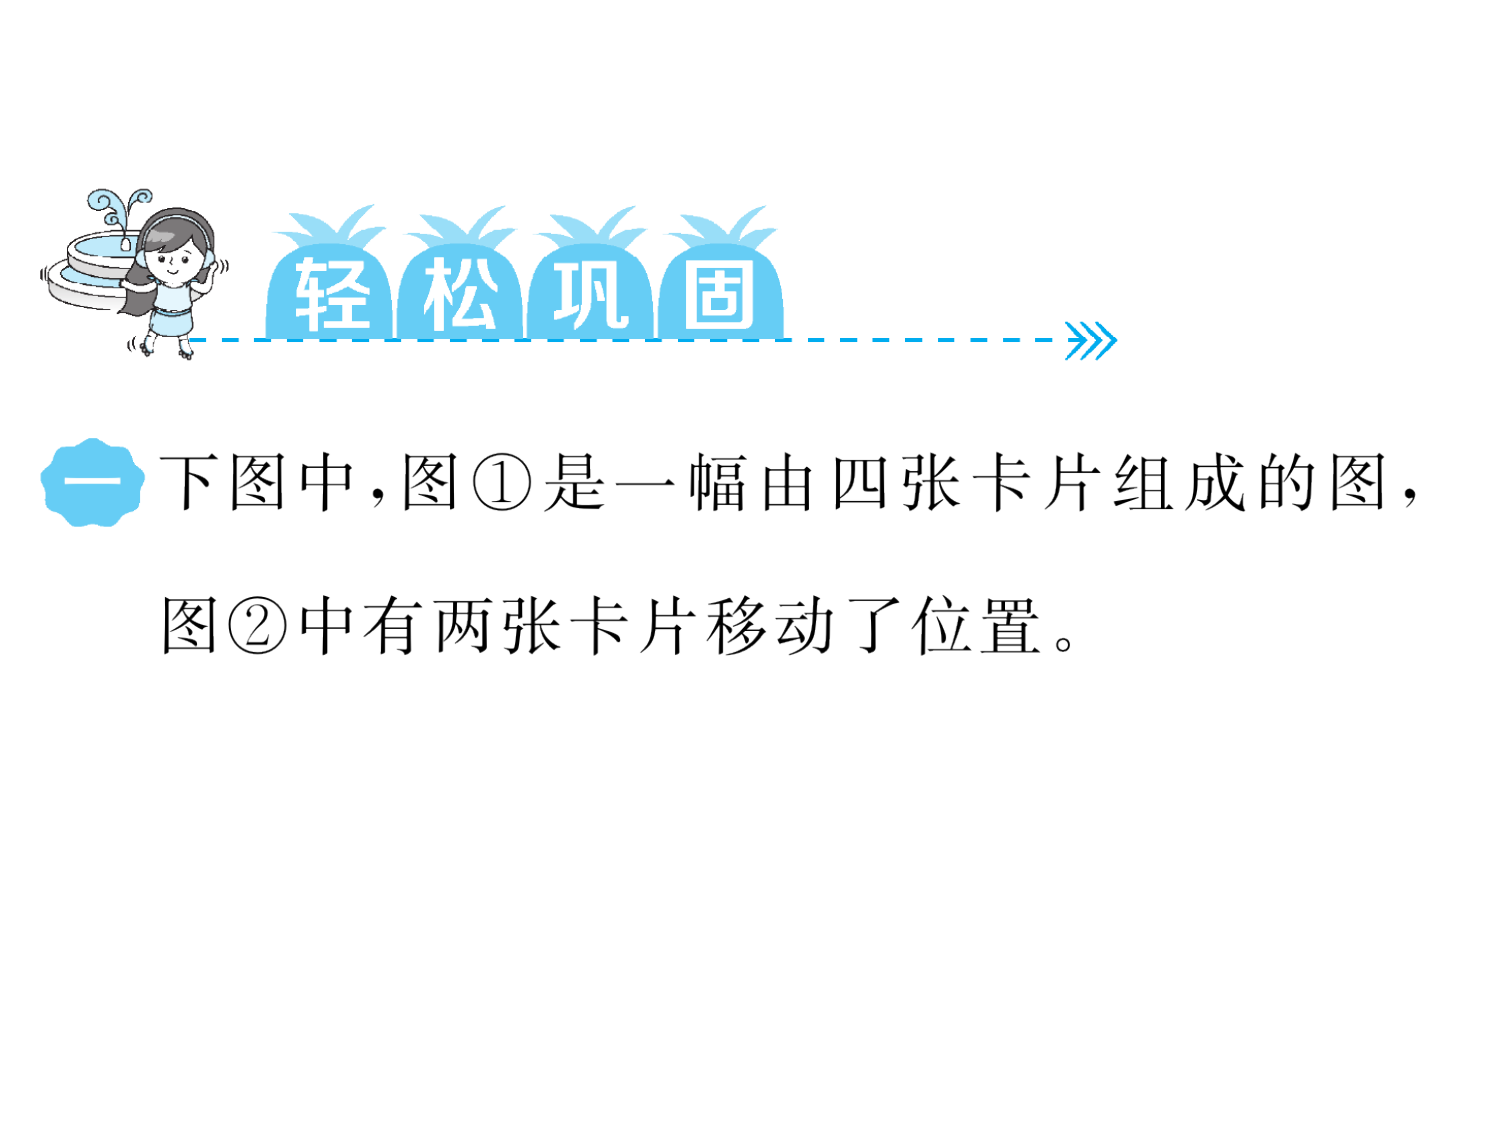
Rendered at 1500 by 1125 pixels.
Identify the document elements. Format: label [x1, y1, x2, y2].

picture [35, 177, 1453, 693]
